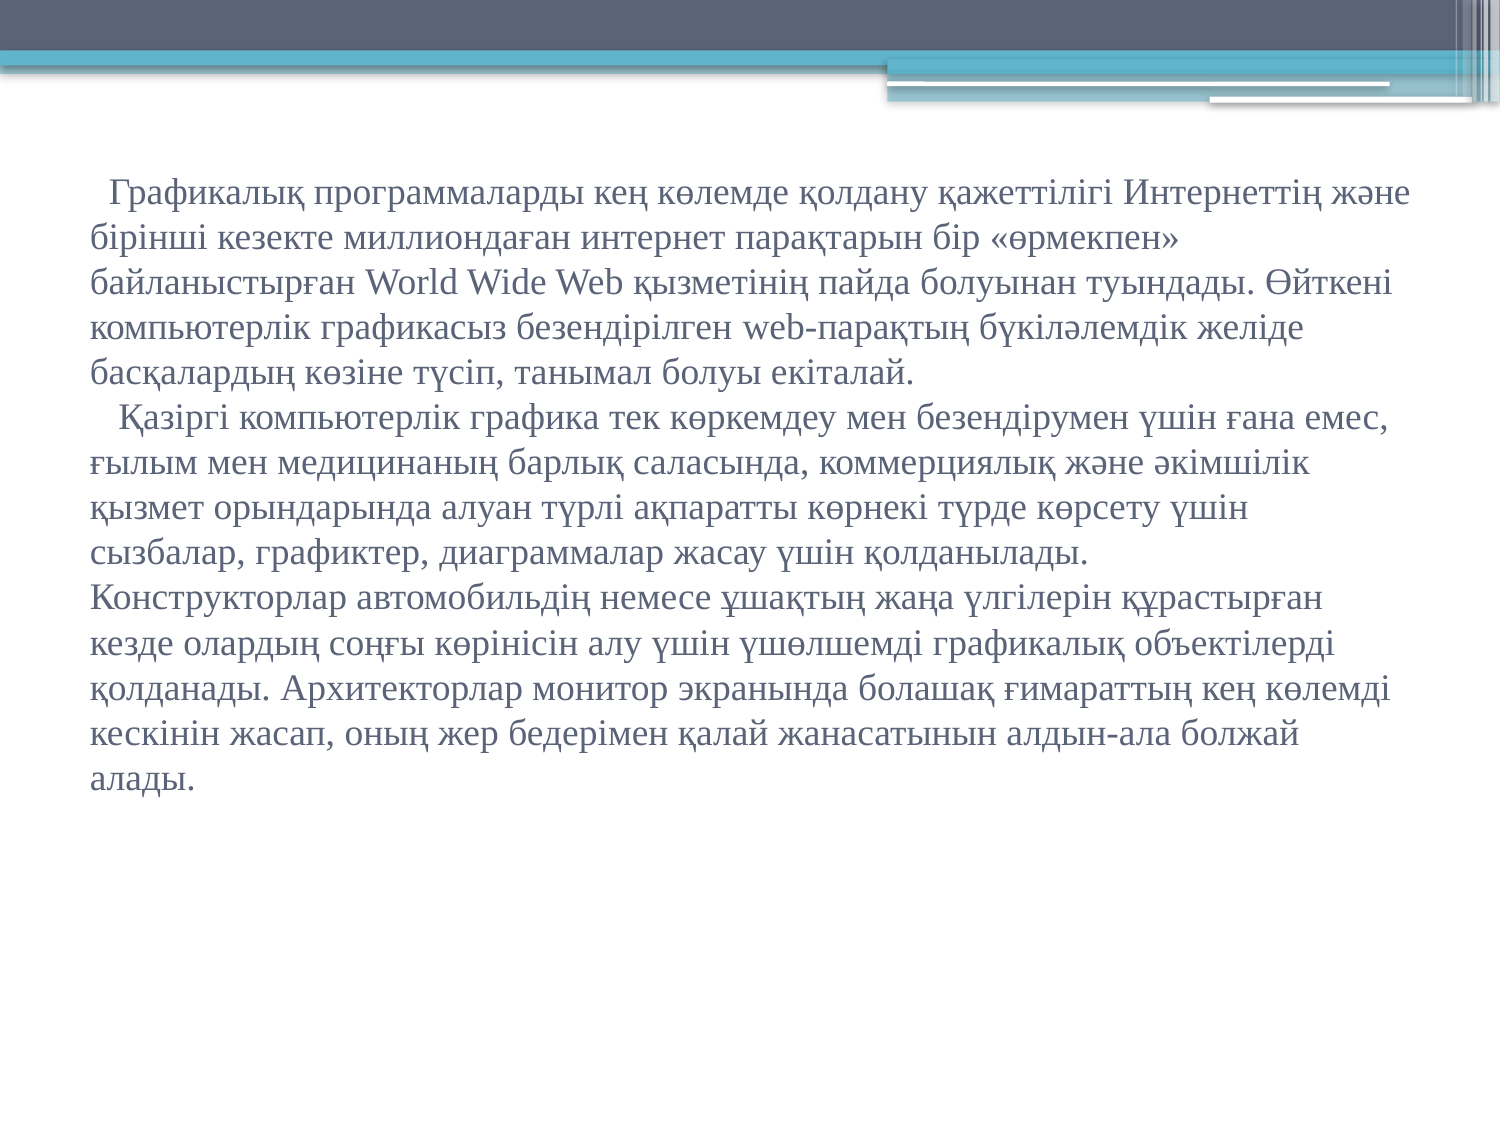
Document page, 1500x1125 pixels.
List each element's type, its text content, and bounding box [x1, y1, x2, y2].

title Графикалық программаларды кең көлемде қолдану қажеттілігі Интернеттің және бірінші кезекте миллиондаған интернет парақтарын бір «өрмекпен» байланыстырған World Wide Web қызметінің пайда болуынан туындады. Өйткені компьютерлік графикасыз безендірілген web-парақтың бүкіләлемдік желіде басқалардың көзіне түсіп, танымал болуы екіталай. Қазіргі компьютерлік графика тек көркемдеу мен безендірумен үшін ғана емес, ғылым мен медицинаның барлық саласында, коммерциялық және әкімшілік қызмет орындарында алуан түрлі ақпаратты көрнекі түрде көрсету үшін сызбалар, графиктер, диаграммалар жасау үшін қолданылады. Конструкторлар автомобильдің немесе ұшақтың жаңа үлгілерін құрастырған кезде олардың соңғы көрінісін алу үшін үшөлшемді графикалық объектілерді қолданады. Архитекторлар монитор экранында болашақ ғимараттың кең көлемді кескінін жасап, оның жер бедерімен қалай жанасатынын алдын-ала болжай алады. [75, 152, 1430, 903]
